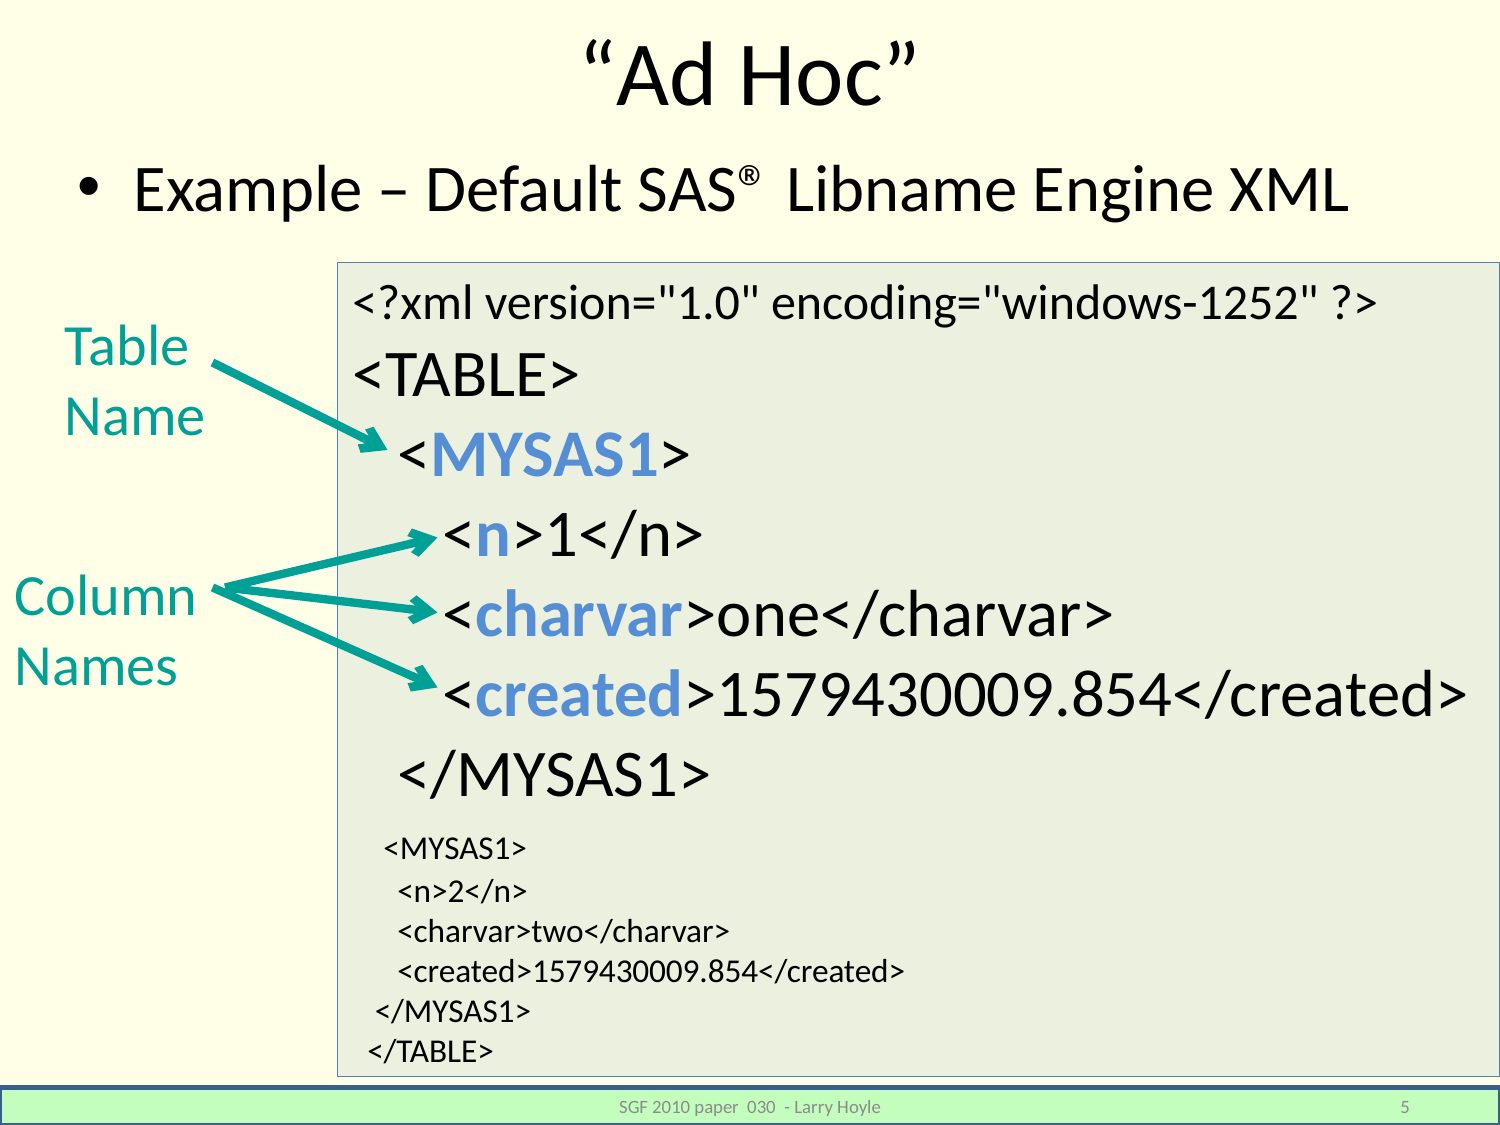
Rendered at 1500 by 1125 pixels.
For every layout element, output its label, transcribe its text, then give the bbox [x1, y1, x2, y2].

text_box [224, 537, 438, 588]
footer SGF 2010 paper 030 - Larry Hoyle [512, 1087, 988, 1125]
list Example – Default SAS® Libname Engine XML [62, 137, 1425, 250]
text_box Column Names [0, 549, 238, 705]
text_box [224, 595, 438, 613]
title “Ad Hoc” [75, 0, 1425, 137]
text_box Table Name [50, 299, 313, 455]
text_box <?xml version="1.0" encoding="windows-1252" ?> <TABLE> <MYSAS1> <n>1</n> <charvar>one</charvar> <created>1579430009.854</created> </MYSAS1> <MYSAS1> <n>2</n> <charvar>two</charvar> <created>1579430009.854</created> </MYSAS1> </TABLE> [337, 262, 1500, 1077]
slide_number 5 [1074, 1087, 1425, 1125]
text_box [212, 587, 438, 688]
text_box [212, 362, 388, 451]
